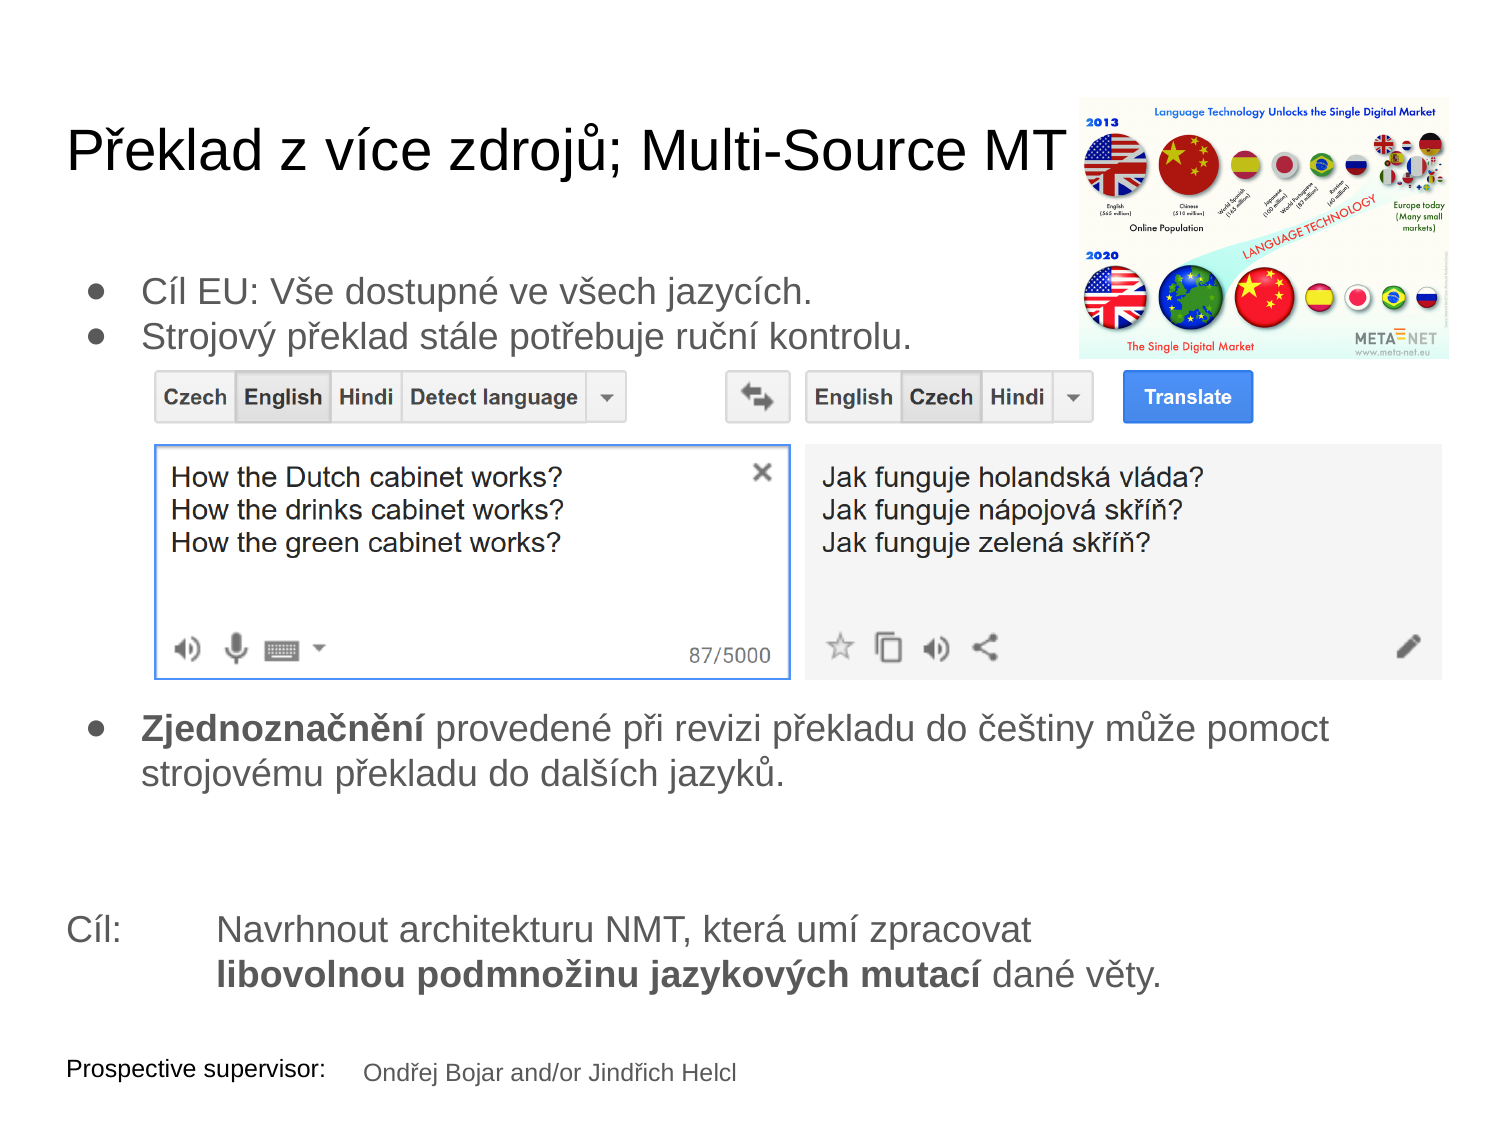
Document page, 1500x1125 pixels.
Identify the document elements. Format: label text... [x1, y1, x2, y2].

list Cíl EU: Vše dostupné ve všech jazycích. Strojový překlad stále potřebuje ruční kontrolu. Zjednoznačnění provedené při revizi překladu do češtiny může pomoct strojovému překladu do dalších jazyků. Cíl: Navrhnout architekturu NMT, která umí zpracovat libovolnou podmnožinu jazykových mutací dané věty. [51, 252, 1449, 1000]
picture [1078, 96, 1450, 359]
picture [153, 370, 1442, 680]
title Překlad z více zdrojů; Multi-Source MT [51, 97, 1076, 223]
list Ondřej Bojar and/or Jindřich Helcl [348, 1037, 1248, 1112]
